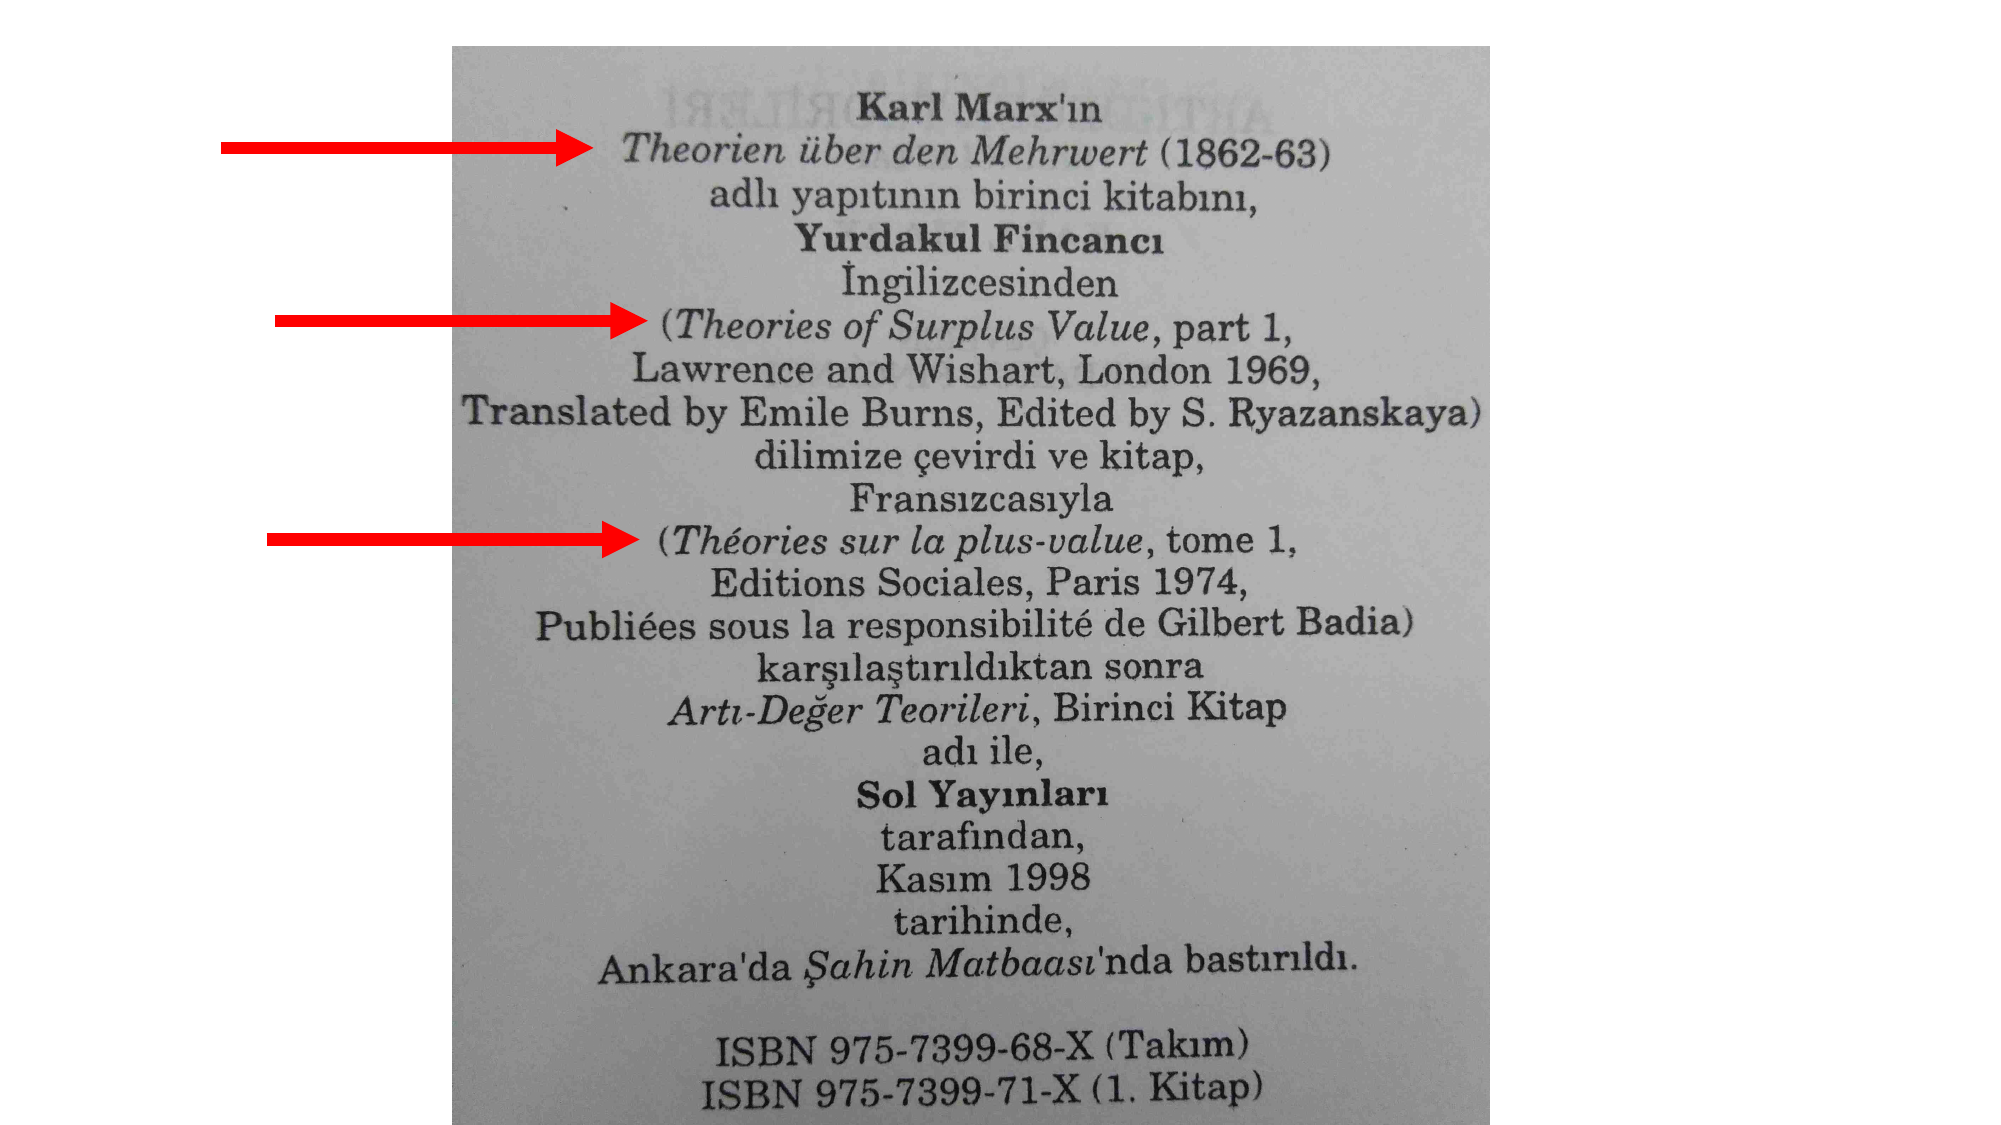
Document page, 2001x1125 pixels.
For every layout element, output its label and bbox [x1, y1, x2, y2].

list [452, 46, 1490, 1125]
